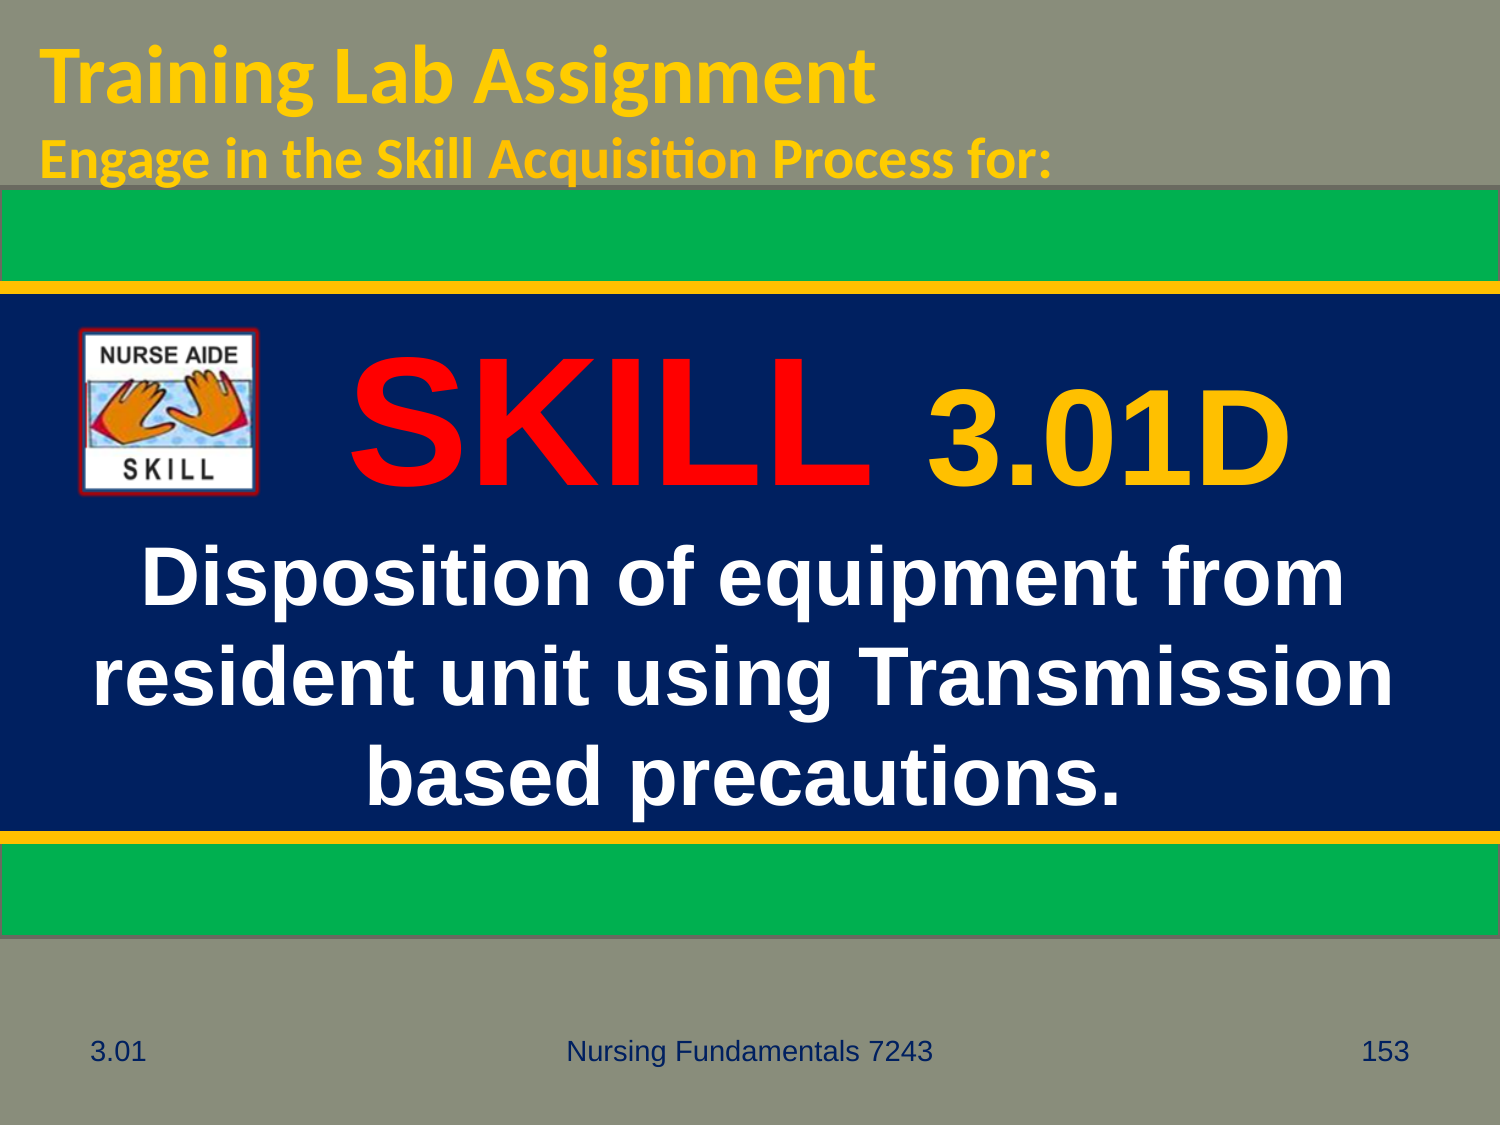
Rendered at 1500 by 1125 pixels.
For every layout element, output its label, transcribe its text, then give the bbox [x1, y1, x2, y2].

text_box SKILL 3.01D Disposition of equipment from resident unit using Transmission based precautions. [0, 285, 1500, 839]
text_box [0, 839, 1500, 939]
footer Nursing Fundamentals 7243 [512, 1024, 988, 1103]
picture [74, 324, 263, 501]
slide_number 3.01 [75, 1024, 425, 1103]
text_box [0, 185, 1500, 285]
text_box Training Lab Assignment Engage in the Skill Acquisition Process for: [24, 12, 1113, 198]
slide_number 153 [1074, 1024, 1425, 1103]
